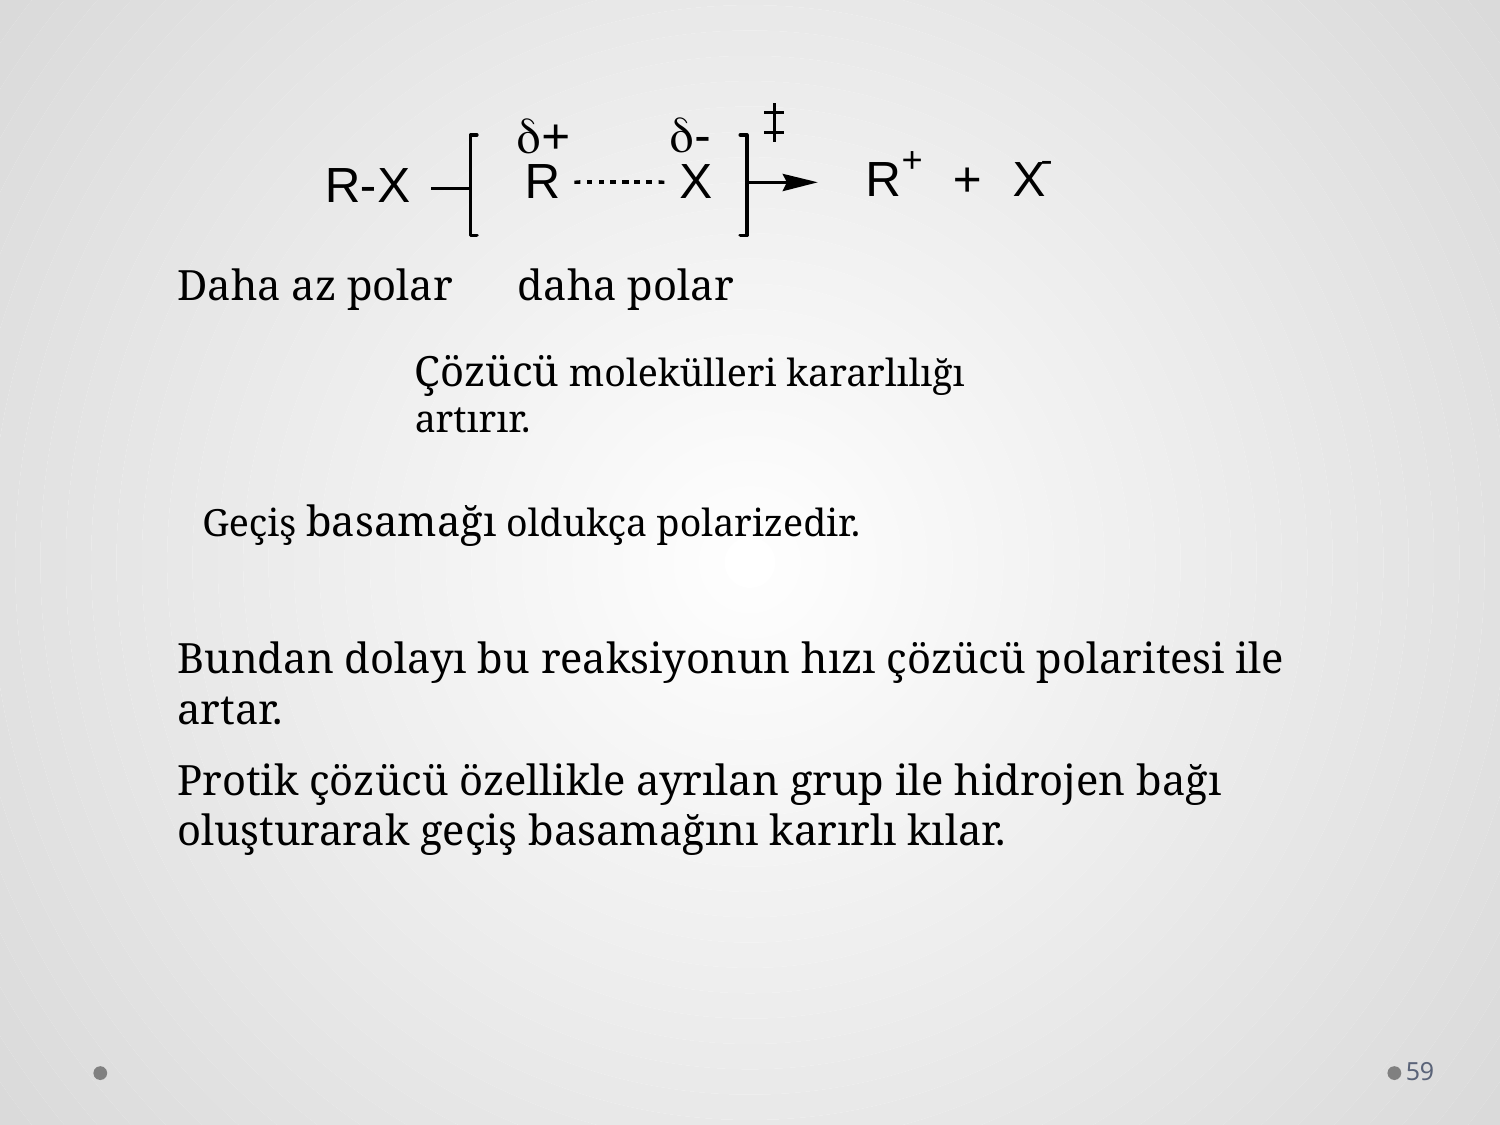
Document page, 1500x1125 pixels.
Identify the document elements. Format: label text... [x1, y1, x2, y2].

text_box Çözücü molekülleri kararlılığı artırır. [399, 337, 988, 447]
text_box Geçiş basamağı oldukça polarizedir. [187, 487, 933, 553]
picture [324, 87, 1060, 247]
text_box Bundan dolayı bu reaksiyonun hızı çözücü polaritesi ile artar. Protik çözücü özellikle ayrılan grup ile hidrojen bağı oluşturarak geçiş basamağını karırlı kılar. [162, 624, 1413, 861]
text_box Daha az polar daha polar [162, 251, 933, 317]
slide_number 59 [1401, 1042, 1494, 1103]
